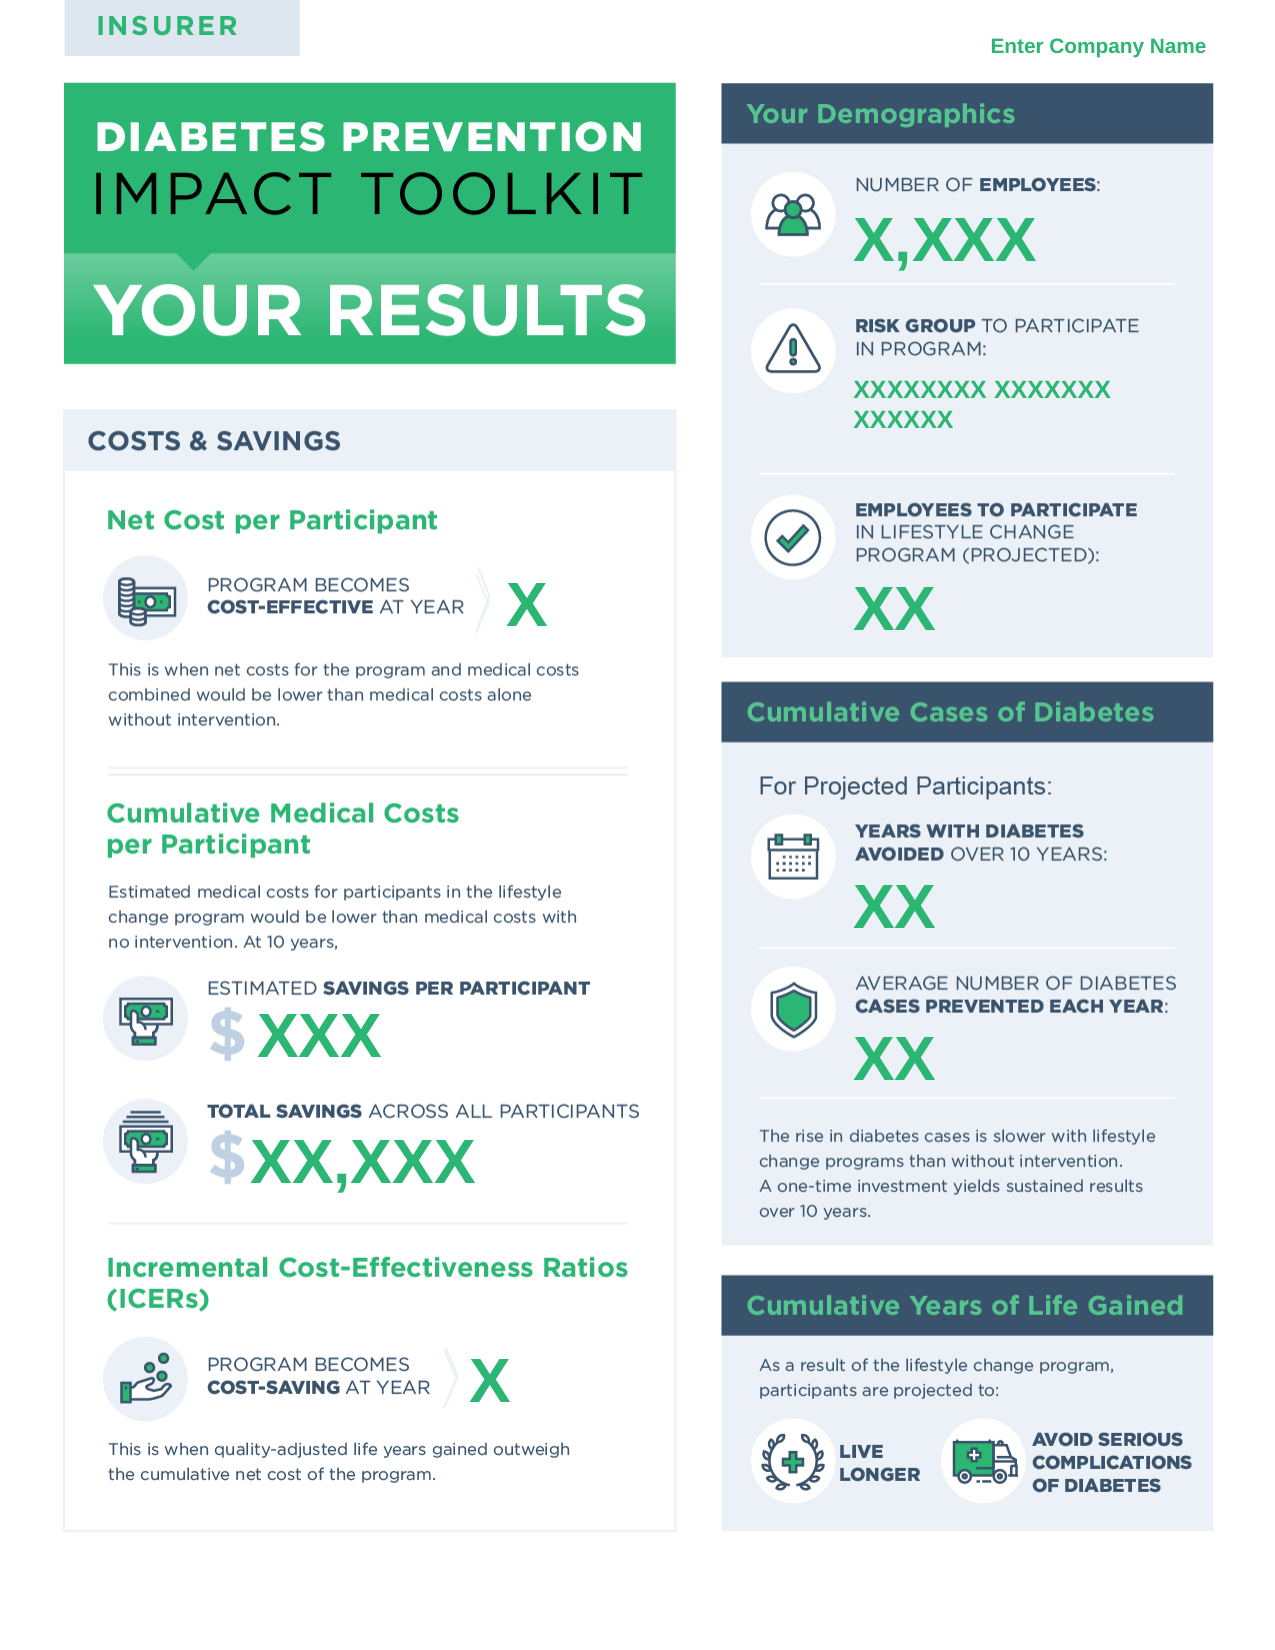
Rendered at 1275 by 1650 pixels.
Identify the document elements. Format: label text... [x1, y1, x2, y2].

text_box X [469, 1340, 512, 1416]
text_box XXXXXXXX XXXXXXX XXXXXX [853, 373, 1140, 434]
text_box XX [853, 1018, 1054, 1094]
text_box XXX [257, 995, 458, 1071]
picture [0, 0, 1275, 1650]
text_box X [506, 563, 549, 639]
text_box XX,XXX [250, 1121, 534, 1197]
text_box Enter Company Name [853, 33, 1207, 59]
text_box X,XXX [853, 198, 1054, 274]
text_box XX [853, 866, 1054, 942]
text_box XX [853, 567, 1054, 643]
